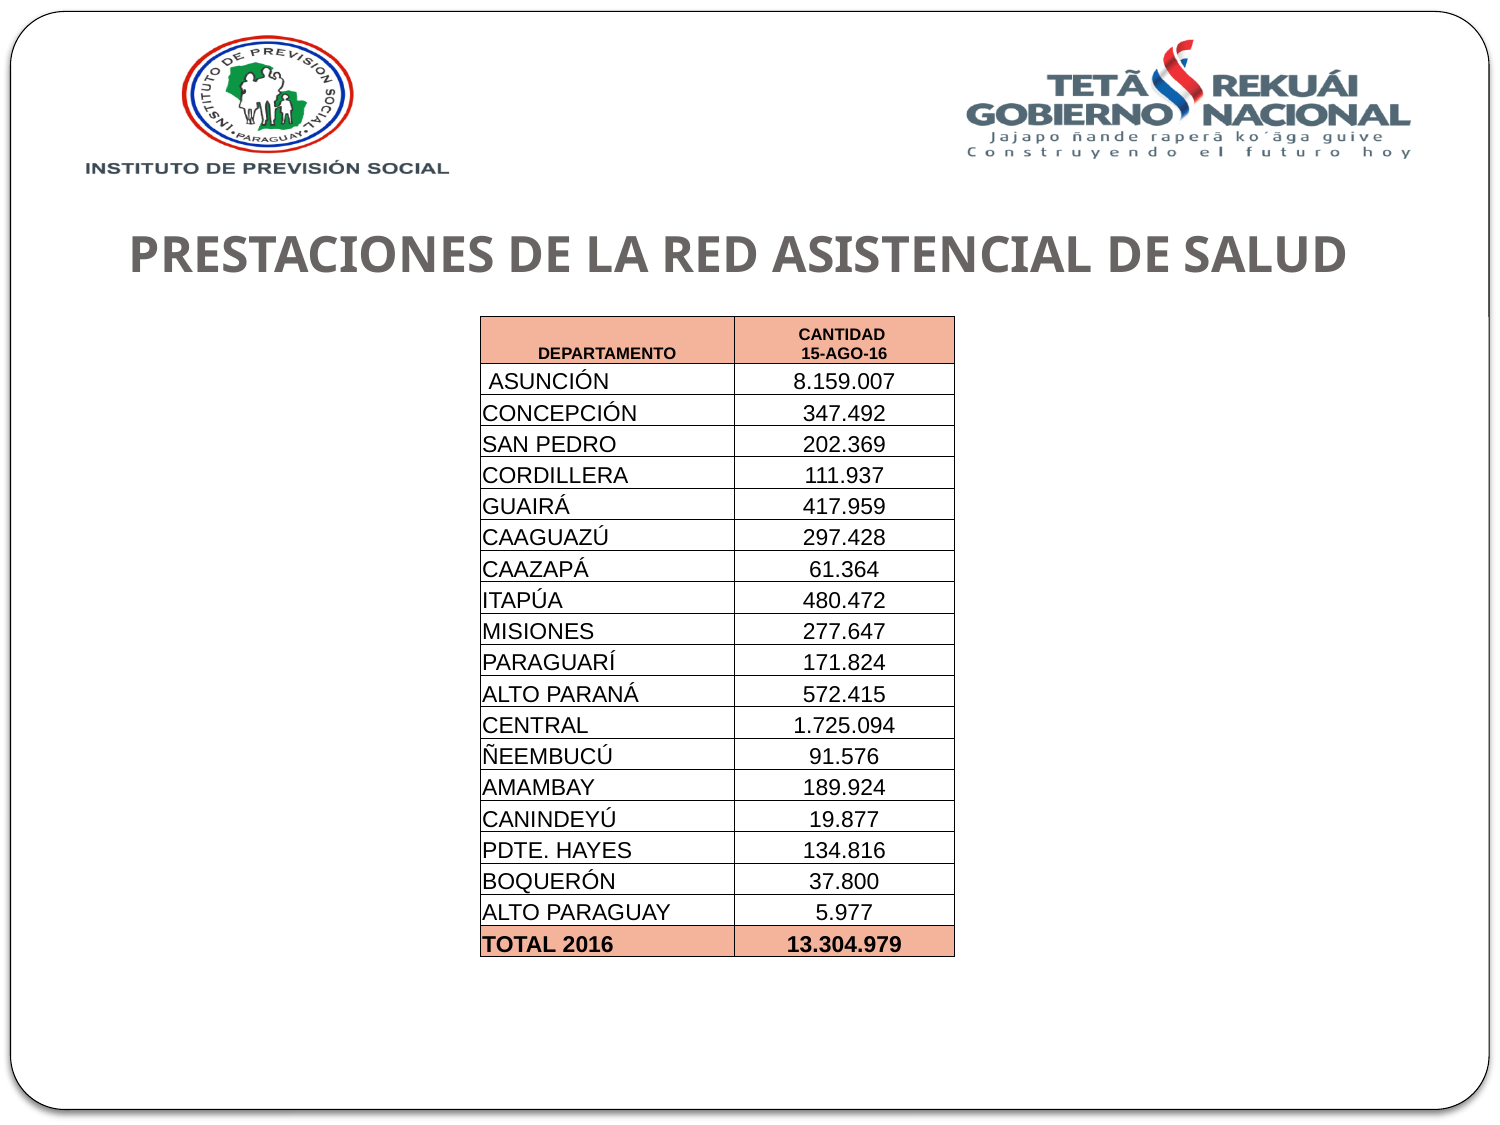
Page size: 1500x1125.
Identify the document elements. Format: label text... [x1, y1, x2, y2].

table_cell 189.924 [735, 770, 954, 800]
table_cell 417.959 [735, 489, 954, 519]
table_cell 572.415 [735, 676, 954, 706]
table_cell MISIONES [481, 614, 734, 644]
table_cell PARAGUARÍ [481, 645, 734, 675]
table_cell 61.364 [735, 551, 954, 581]
table_cell SAN PEDRO [481, 426, 734, 456]
table_cell CENTRAL [481, 707, 734, 738]
table_cell ITAPÚA [481, 582, 734, 613]
table_cell CAAGUAZÚ [481, 520, 734, 550]
table_cell PDTE. HAYES [481, 832, 734, 863]
table_cell 277.647 [735, 614, 954, 644]
table_cell 134.816 [735, 832, 954, 863]
table_cell 91.576 [735, 739, 954, 769]
table_cell 37.800 [735, 864, 954, 894]
table_cell 202.369 [735, 426, 954, 456]
table_cell 13.304.979 [735, 926, 954, 956]
table_cell TOTAL 2016 [481, 926, 734, 956]
picture [81, 11, 1454, 187]
table_cell CONCEPCIÓN [481, 395, 734, 425]
table_cell ALTO PARANÁ [481, 676, 734, 706]
table_cell ÑEEMBUCÚ [481, 739, 734, 769]
title PRESTACIONES DE LA RED ASISTENCIAL DE SALUD [58, 184, 1432, 302]
table_cell CORDILLERA [481, 457, 734, 488]
table_cell 297.428 [735, 520, 954, 550]
table_cell 5.977 [735, 895, 954, 925]
table_cell GUAIRÁ [481, 489, 734, 519]
table_cell 480.472 [735, 582, 954, 613]
table_cell AMAMBAY [481, 770, 734, 800]
table_cell 8.159.007 [735, 364, 954, 394]
table_cell 19.877 [735, 801, 954, 831]
table_cell BOQUERÓN [481, 864, 734, 894]
table_cell ALTO PARAGUAY [481, 895, 734, 925]
table_cell 347.492 [735, 395, 954, 425]
table_cell CAAZAPÁ [481, 551, 734, 581]
table_cell 171.824 [735, 645, 954, 675]
table_cell CANINDEYÚ [481, 801, 734, 831]
table_cell ASUNCIÓN [481, 364, 734, 394]
table_header DEPARTAMENTO [481, 317, 734, 363]
table_header CANTIDAD 15-AGO-16 [735, 317, 954, 363]
table_cell 1.725.094 [735, 707, 954, 738]
table_cell 111.937 [735, 457, 954, 488]
